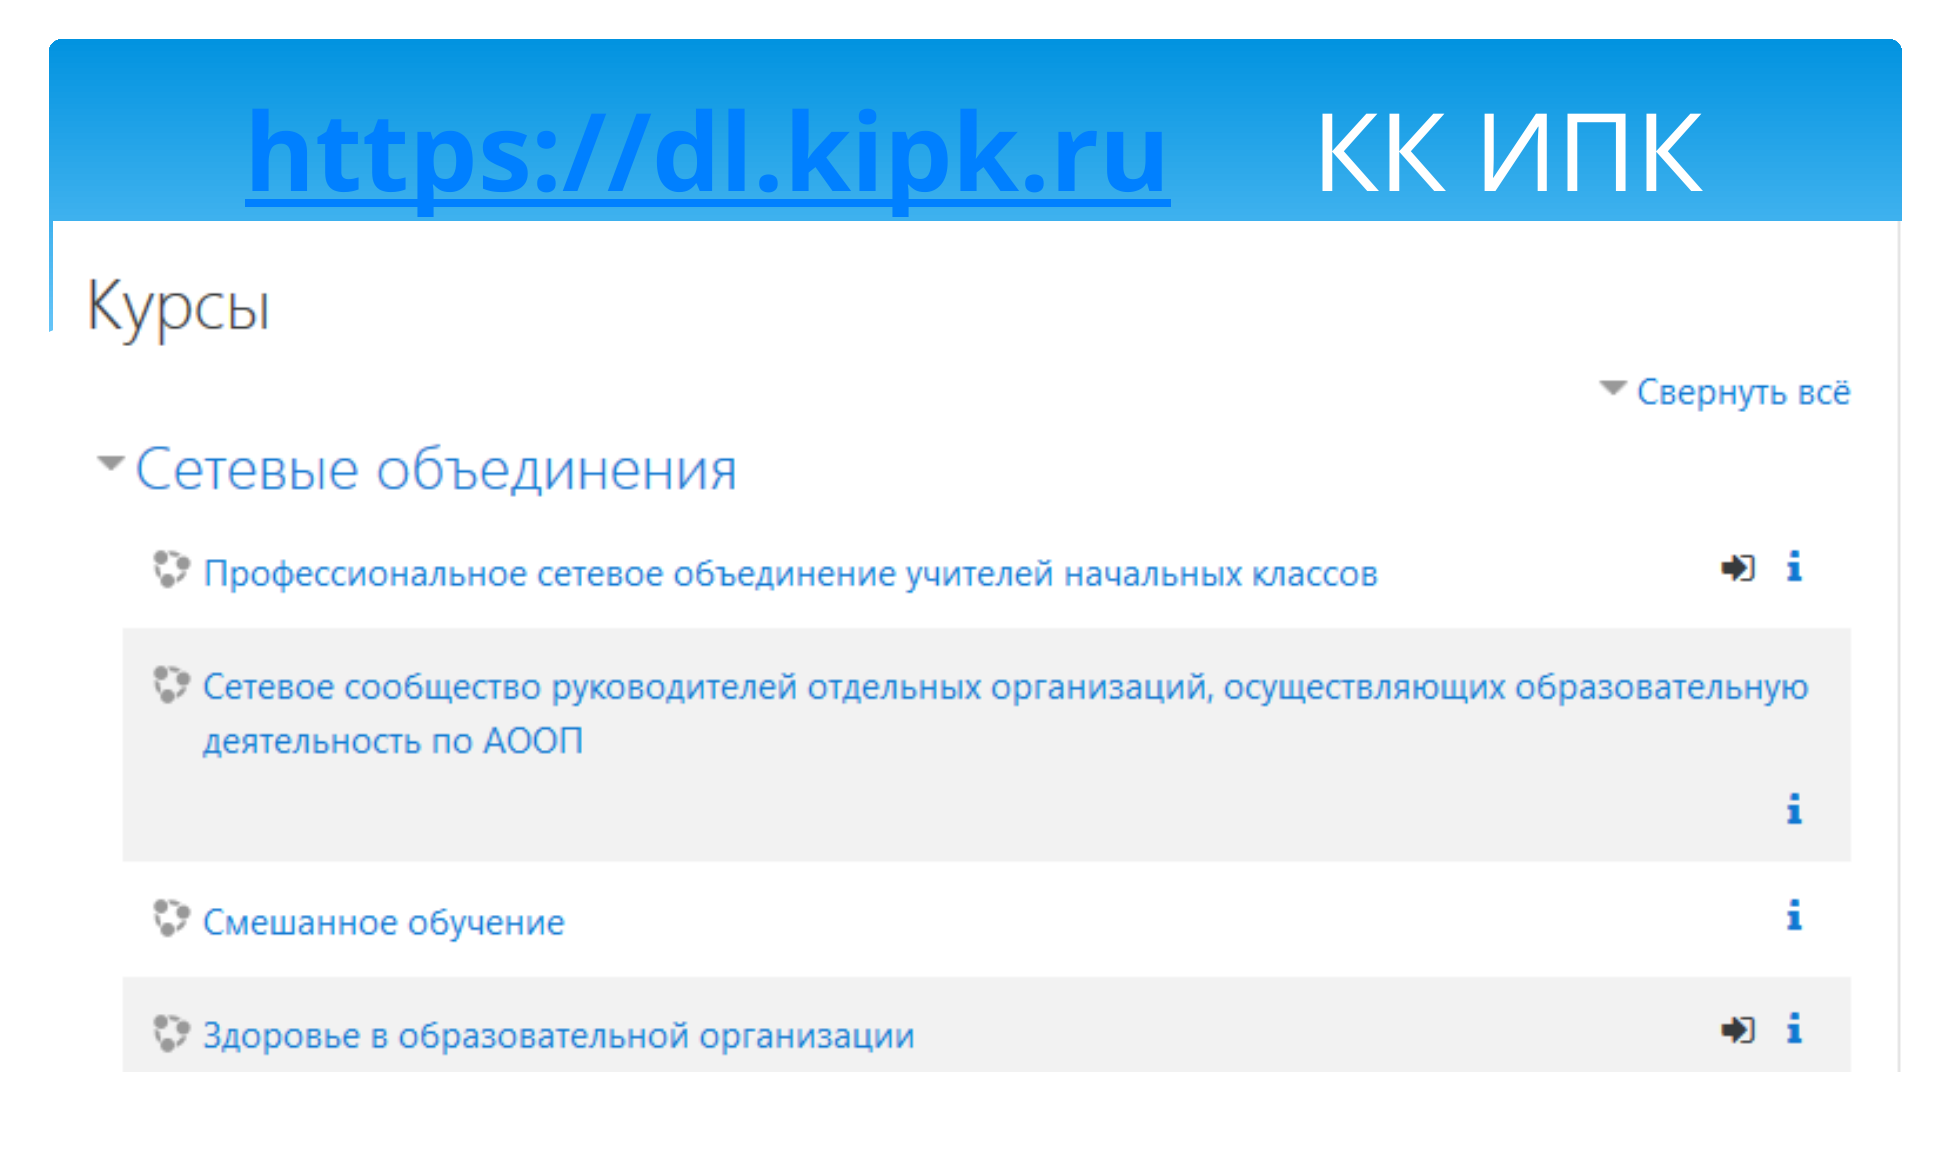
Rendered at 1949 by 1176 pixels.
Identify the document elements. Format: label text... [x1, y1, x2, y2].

picture [52, 221, 1908, 1073]
title https://dl.kipk.ru КК ИПК [129, 67, 1819, 219]
